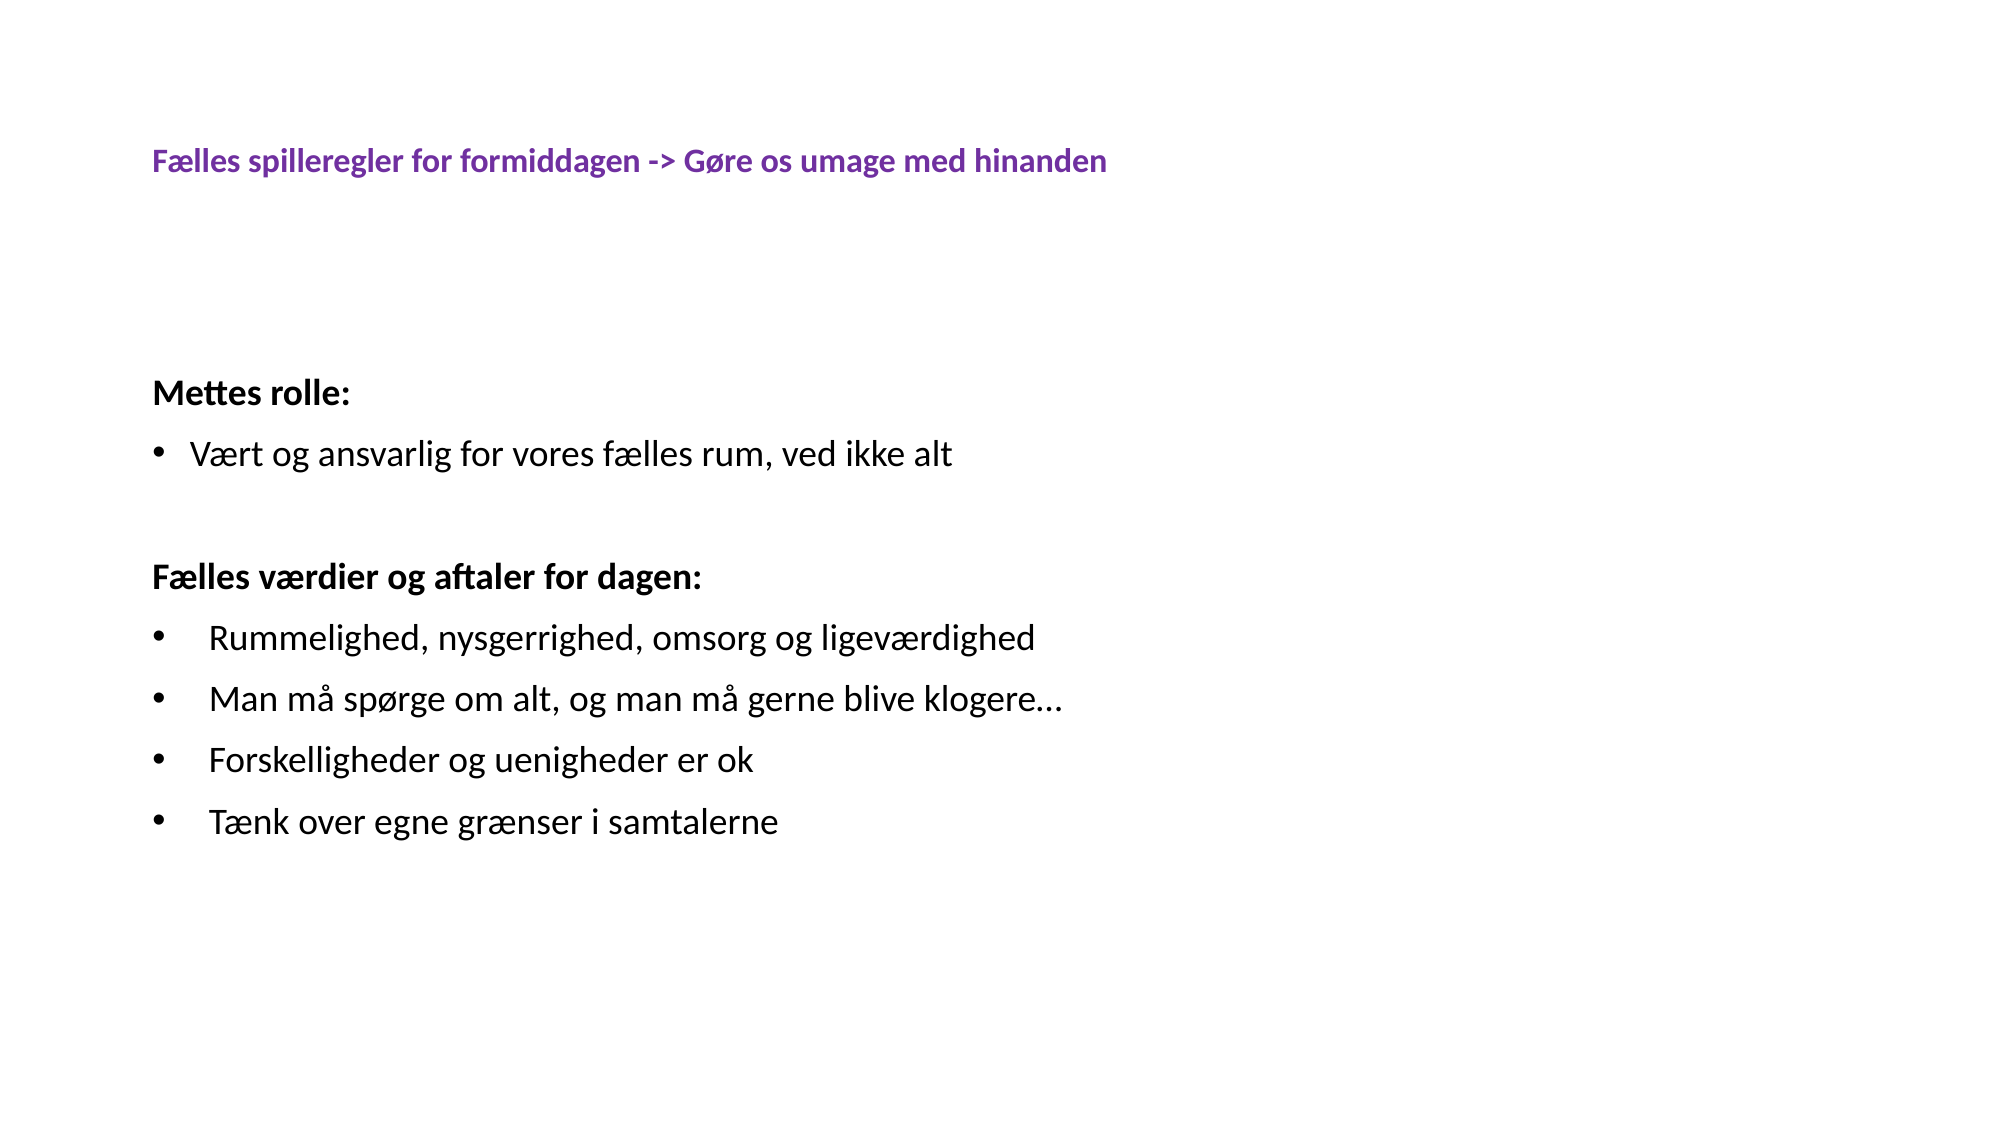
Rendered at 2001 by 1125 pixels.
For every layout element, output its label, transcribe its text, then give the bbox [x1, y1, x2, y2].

list Mettes rolle: Vært og ansvarlig for vores fælles rum, ved ikke alt Fælles værdier og aftaler for dagen: Rummelighed, nysgerrighed, omsorg og ligeværdighed Man må spørge om alt, og man må gerne blive klogere… Forskelligheder og uenigheder er ok Tænk over egne grænser i samtalerne [137, 299, 1863, 1014]
title Fælles spilleregler for formiddagen -> Gøre os umage med hinanden [137, 59, 1863, 278]
